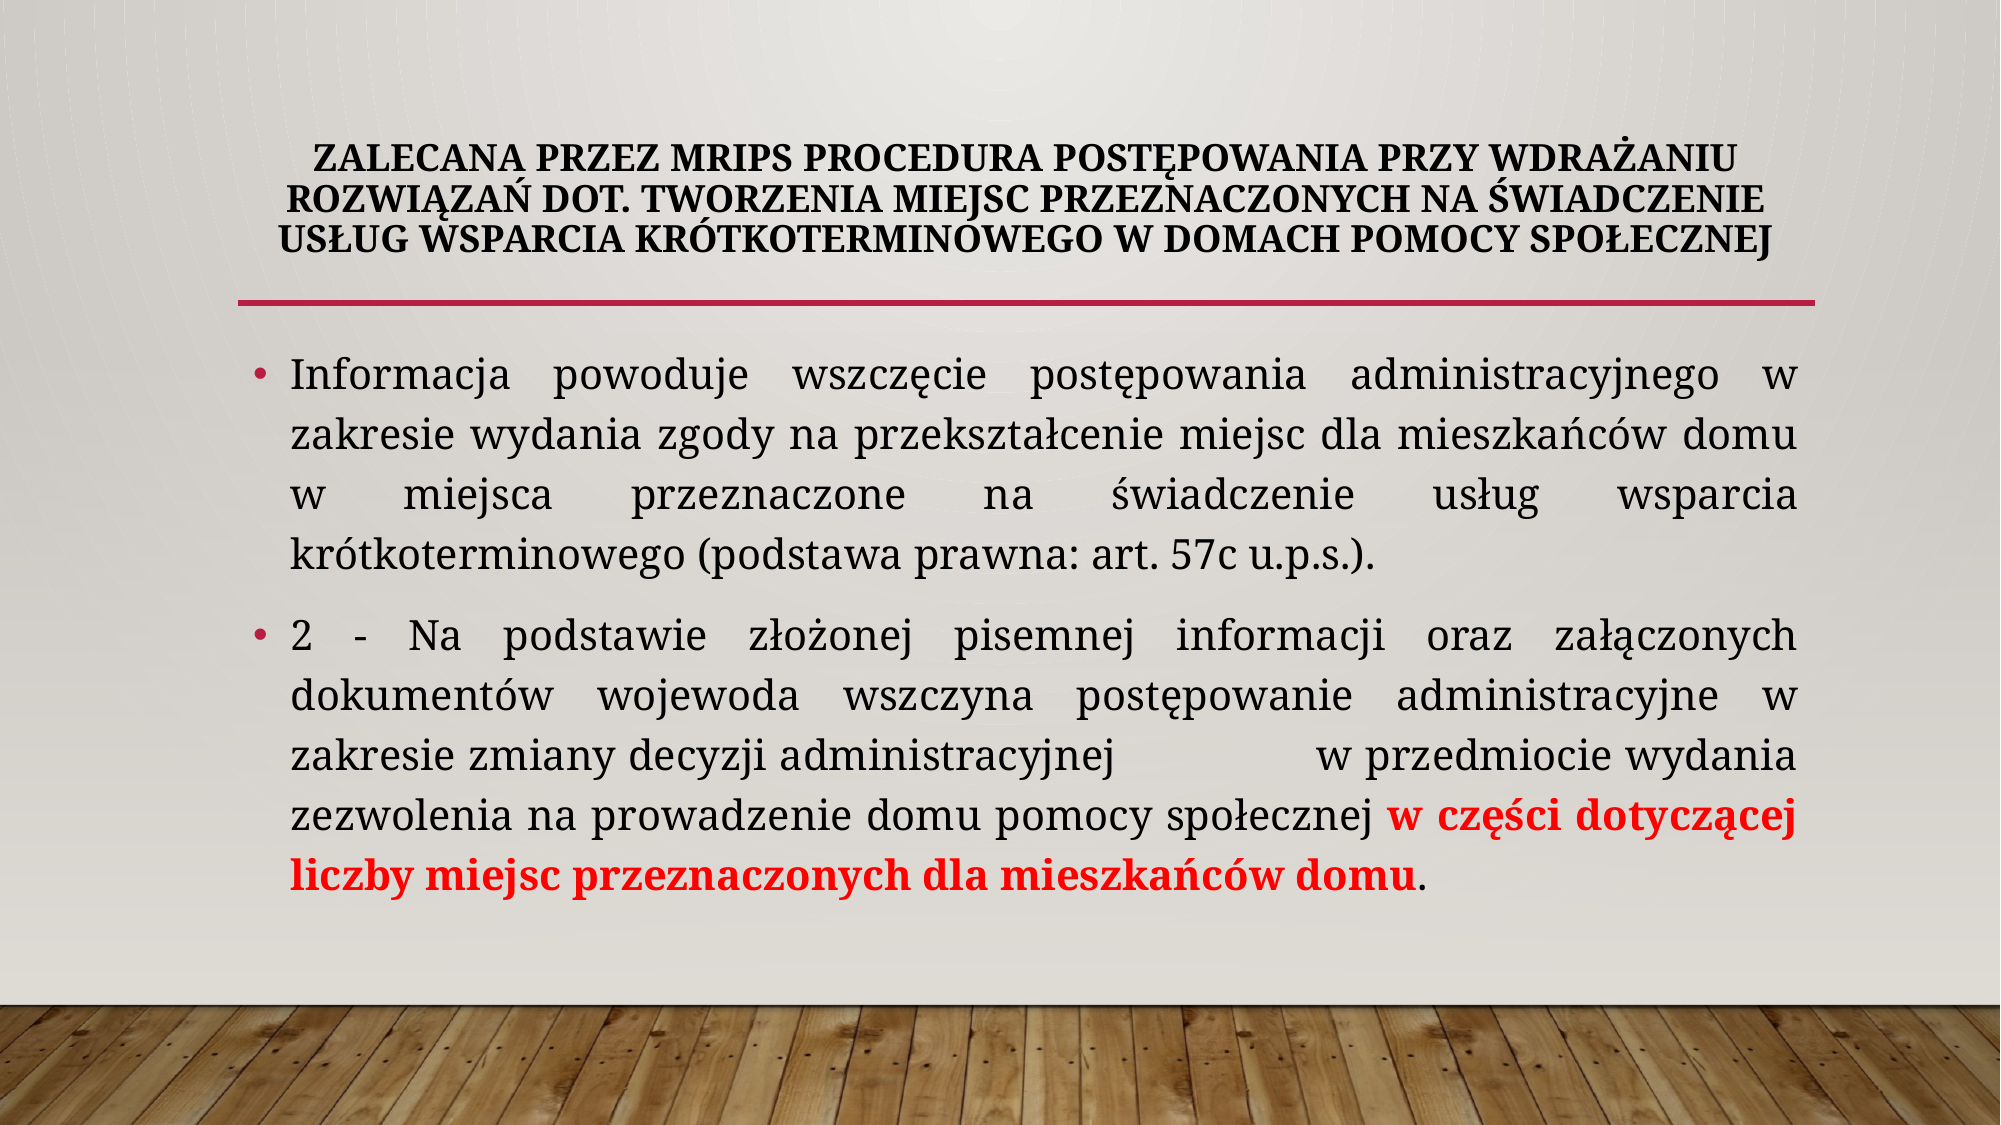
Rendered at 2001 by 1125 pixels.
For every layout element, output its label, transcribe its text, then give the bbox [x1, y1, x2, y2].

list Informacja powoduje wszczęcie postępowania administracyjnego w zakresie wydania zgody na przekształcenie miejsc dla mieszkańców domu w miejsca przeznaczone na świadczenie usług wsparcia krótkoterminowego (podstawa prawna: art. 57c u.p.s.). 2 - Na podstawie złożonej pisemnej informacji oraz załączonych dokumentów wojewoda wszczyna postępowanie administracyjne w zakresie zmiany decyzji administracyjnej w przedmiocie wydania zezwolenia na prowadzenie domu pomocy społecznej w części dotyczącej liczby miejsc przeznaczonych dla mieszkańców domu. [238, 330, 1814, 897]
picture [0, 1005, 2000, 1125]
title ZALECANA PRZEZ mrIps PROCEDURA POSTĘPOWANIA PRZY WDRAŻANIU ROZWIĄZAŃ DOT. TWORZENIA MIEJSC PRZEZNACZONYCH NA ŚWIADCZENIE USŁUG WSPARCIA KRÓTKOTERMINOWEGO W DOMACH POMOCY SPOŁECZNEJ [238, 131, 1814, 305]
